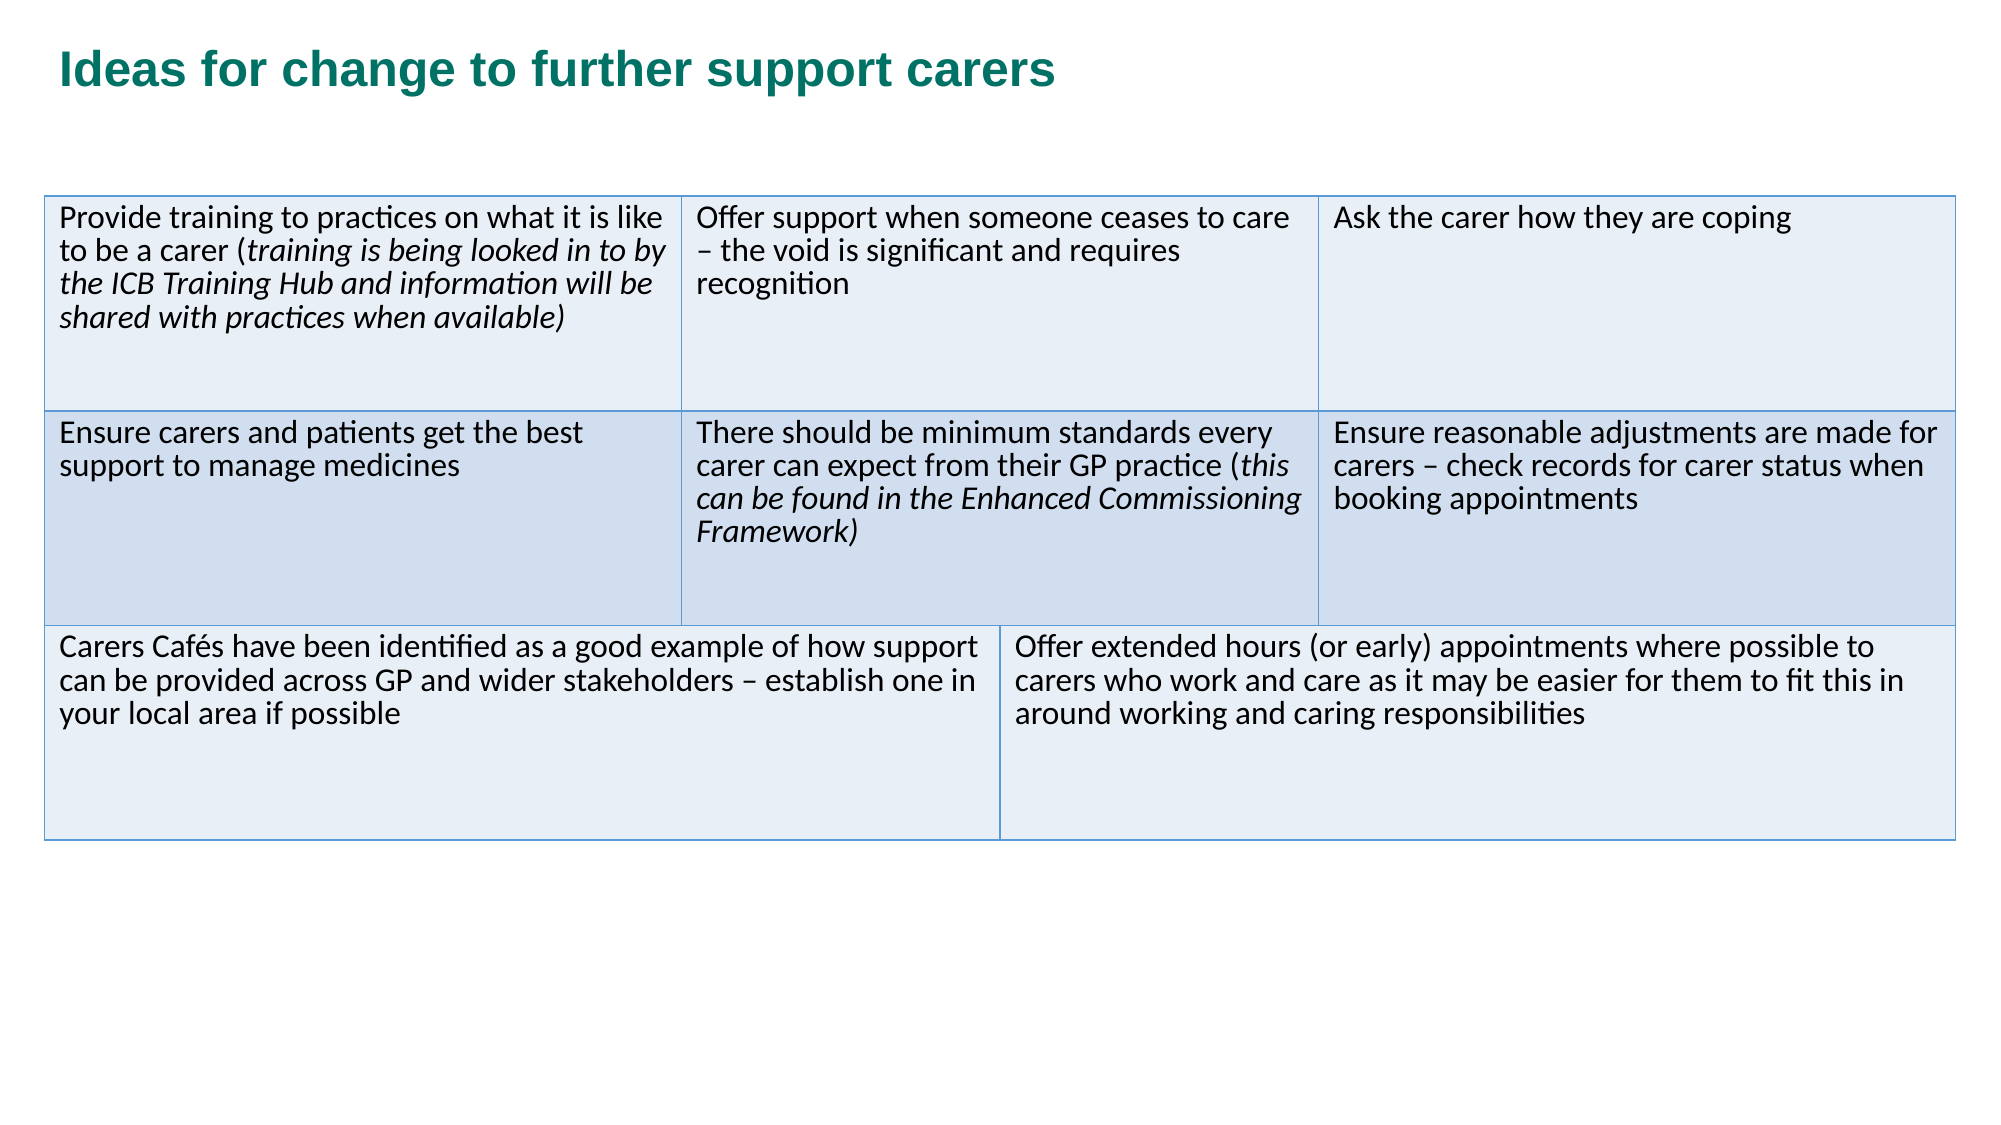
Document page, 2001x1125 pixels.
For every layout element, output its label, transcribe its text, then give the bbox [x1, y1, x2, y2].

table_cell There should be minimum standards every carer can expect from their GP practice (this can be found in the Enhanced Commissioning Framework) [682, 412, 1318, 625]
table_cell Offer extended hours (or early) appointments where possible to carers who work and care as it may be easier for them to fit this in around working and caring responsibilities [1001, 626, 1955, 839]
text_box Ideas for change to further support carers [44, 28, 1850, 104]
table_header Offer support when someone ceases to care – the void is significant and requires recognition [682, 197, 1318, 410]
table_cell Carers Cafés have been identified as a good example of how support can be provided across GP and wider stakeholders – establish one in your local area if possible [45, 626, 999, 839]
table_cell Ensure carers and patients get the best support to manage medicines [45, 412, 681, 625]
table_header Provide training to practices on what it is like to be a carer (training is being looked in to by the ICB Training Hub and information will be shared with practices when available) [45, 197, 681, 410]
table_cell Ensure reasonable adjustments are made for carers – check records for carer status when booking appointments [1319, 412, 1955, 625]
table_header Ask the carer how they are coping [1319, 197, 1955, 410]
